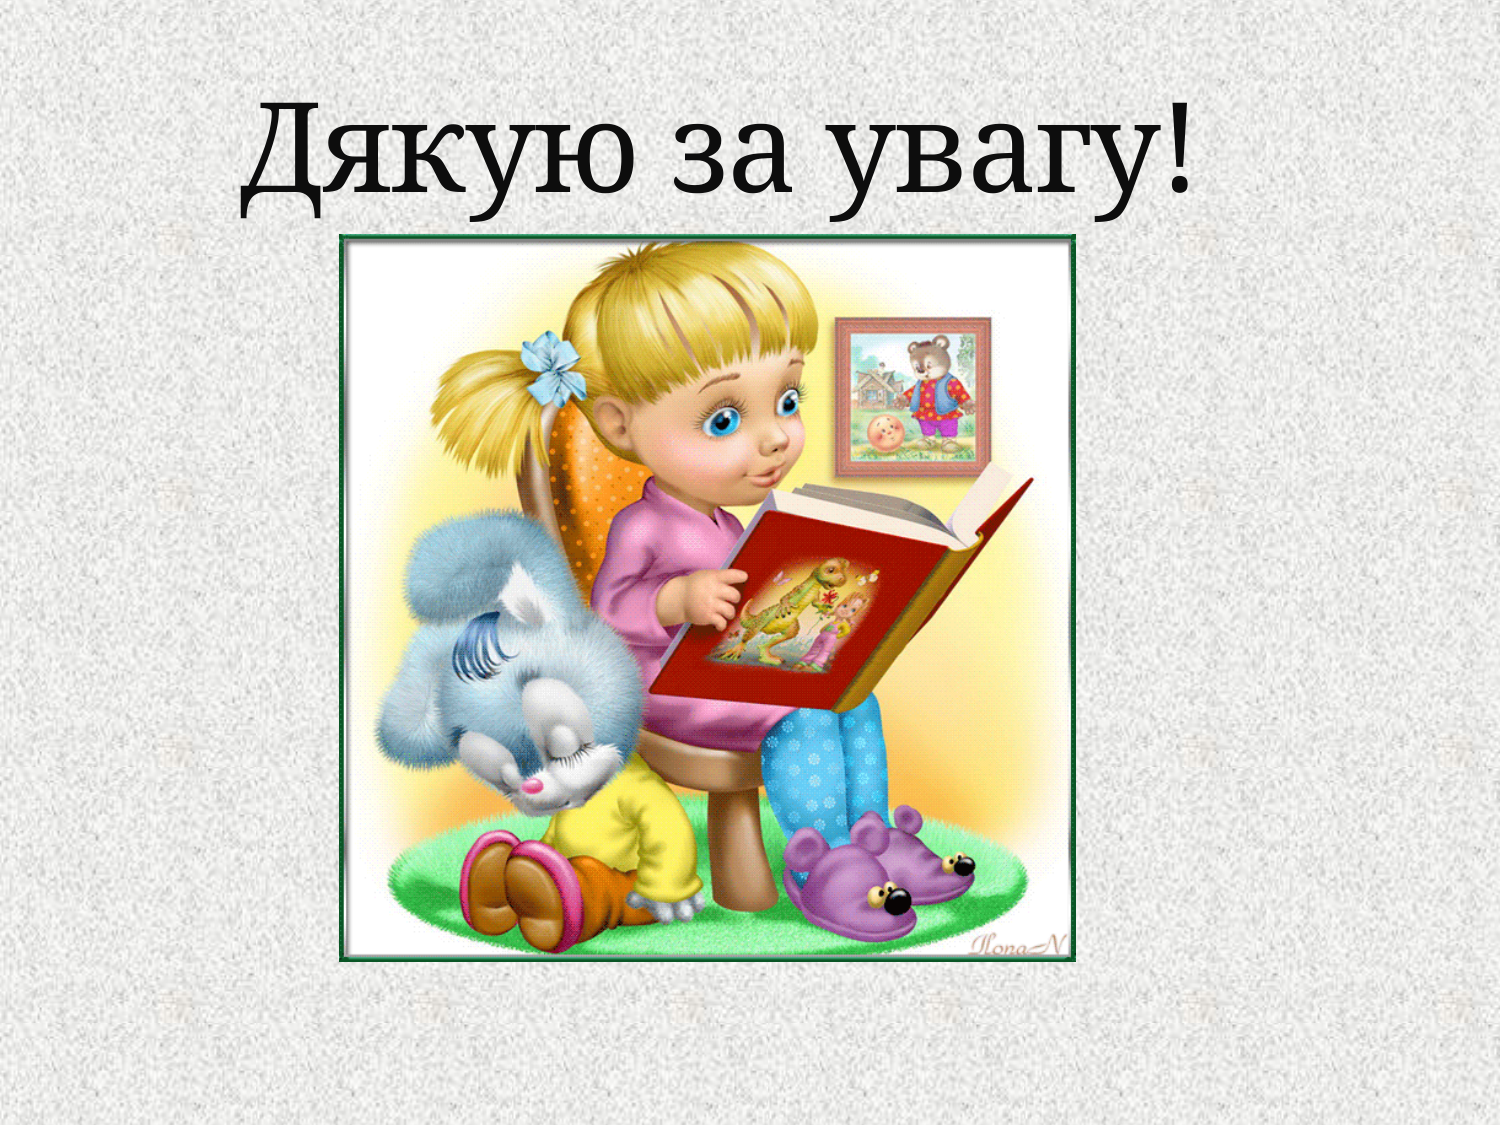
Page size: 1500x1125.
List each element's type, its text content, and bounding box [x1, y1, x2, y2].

picture [0, 0, 1500, 1125]
title Дякую за увагу! [74, 24, 1425, 225]
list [340, 235, 1077, 963]
